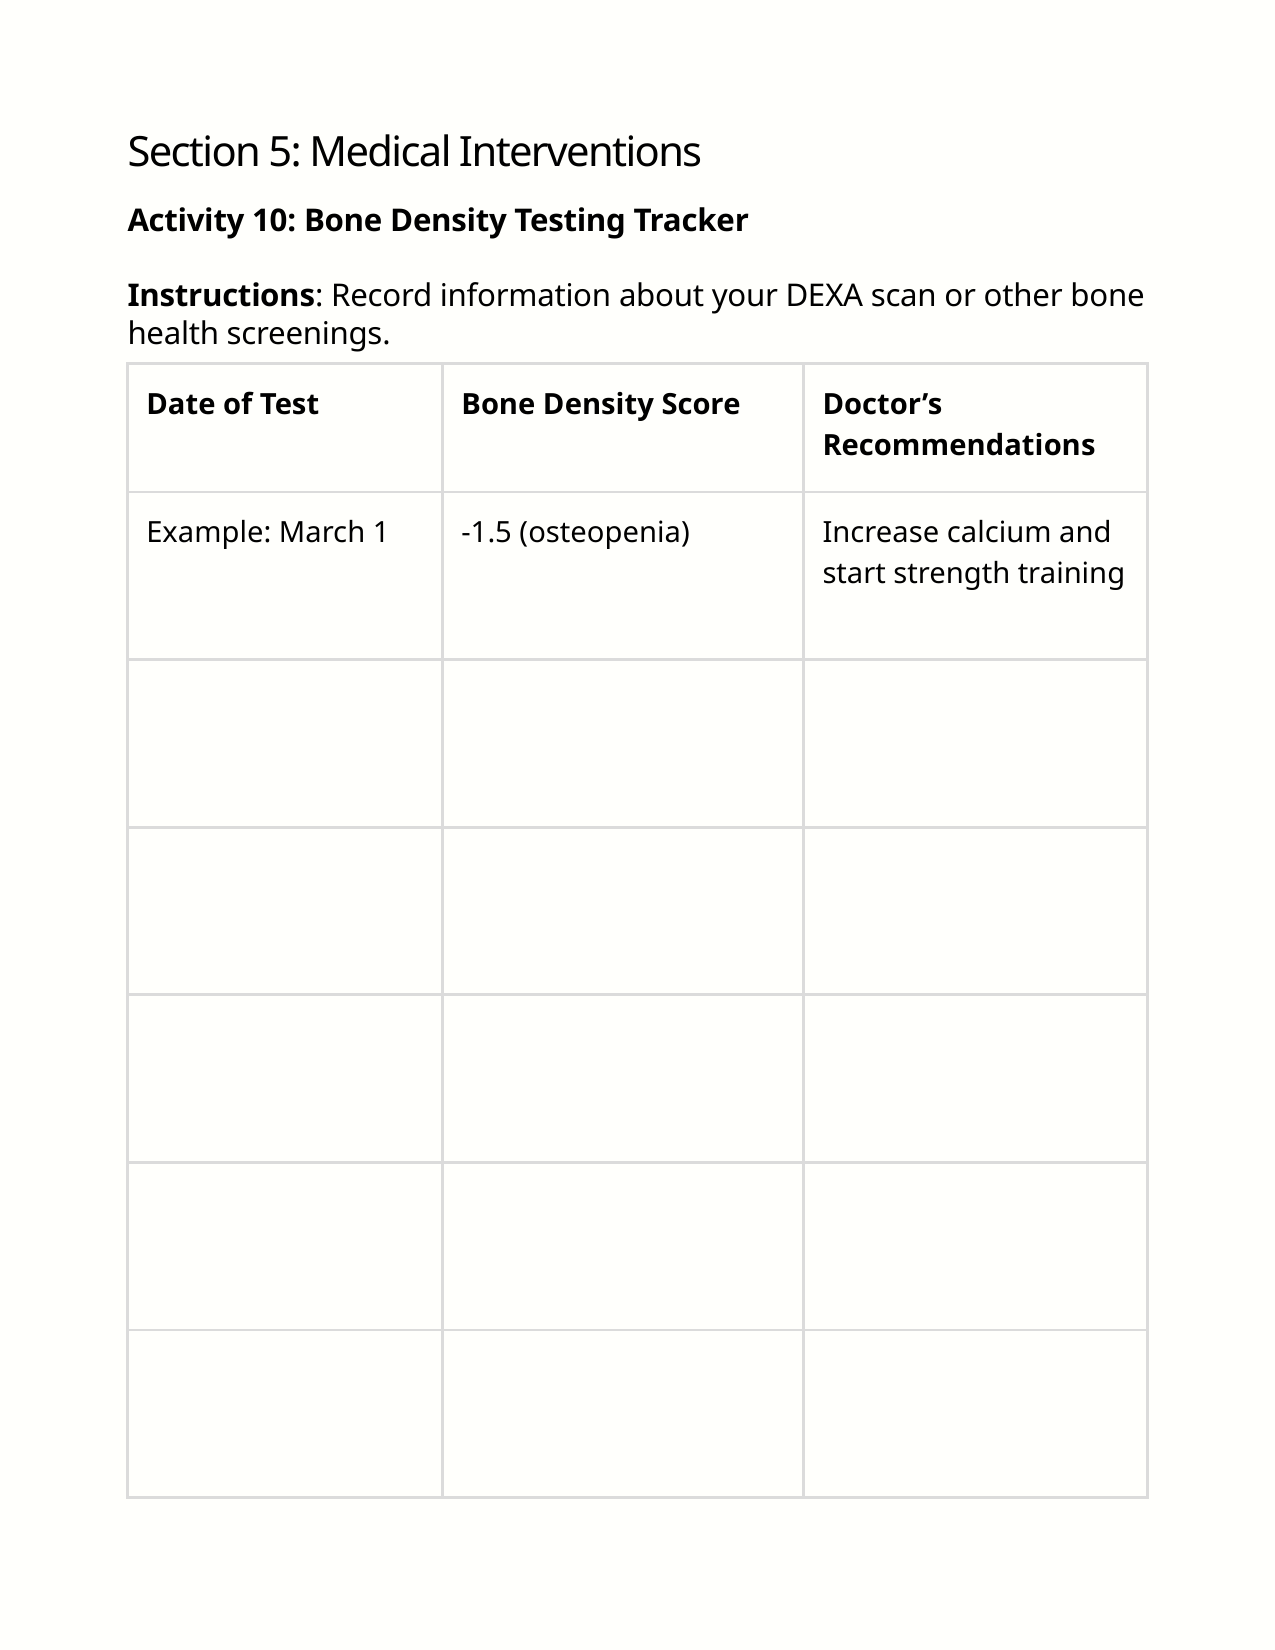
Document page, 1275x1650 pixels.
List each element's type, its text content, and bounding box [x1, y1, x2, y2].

table_cell [129, 829, 441, 993]
table_cell [444, 1164, 802, 1329]
table_header Doctor’s Recommendations [805, 365, 1146, 491]
table_cell Increase calcium and start strength training [805, 493, 1146, 658]
text_box Section 5: Medical Interventions [127, 136, 1148, 175]
table_cell [805, 1331, 1146, 1496]
table_cell [444, 1331, 802, 1496]
table_cell [805, 661, 1146, 826]
table_cell [444, 661, 802, 826]
table_cell [805, 1164, 1146, 1329]
table_cell [129, 996, 441, 1161]
table_cell Example: March 1 [129, 493, 441, 658]
text_box Activity 10: Bone Density Testing Tracker Instructions: Record information about your DEXA scan or other bone health screenings. [127, 200, 1148, 351]
table_cell [444, 996, 802, 1161]
table_cell [444, 829, 802, 993]
table_cell [805, 996, 1146, 1161]
table_cell [129, 661, 441, 826]
table_cell [129, 1331, 441, 1496]
table_header Date of Test [129, 365, 441, 491]
table_cell [129, 1164, 441, 1329]
table_header Bone Density Score [444, 365, 802, 491]
table_cell [805, 829, 1146, 993]
table_cell -1.5 (osteopenia) [444, 493, 802, 658]
